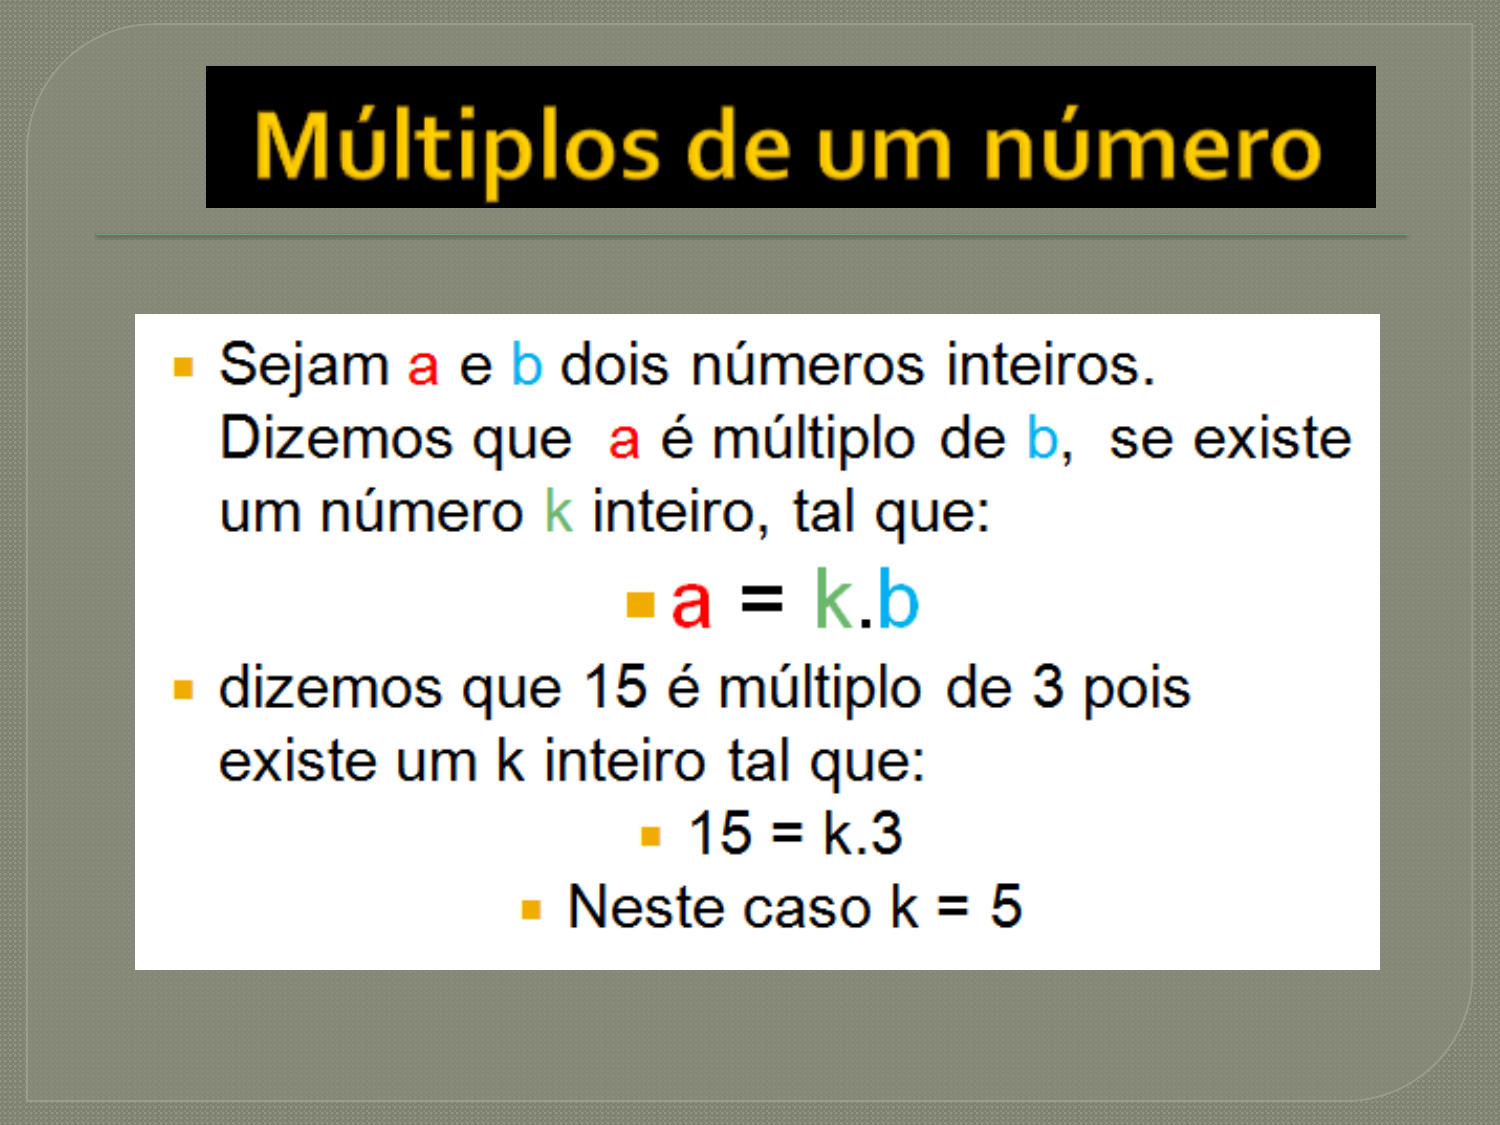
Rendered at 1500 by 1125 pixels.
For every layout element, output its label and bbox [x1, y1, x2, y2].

picture [135, 314, 1380, 971]
picture [206, 66, 1376, 209]
